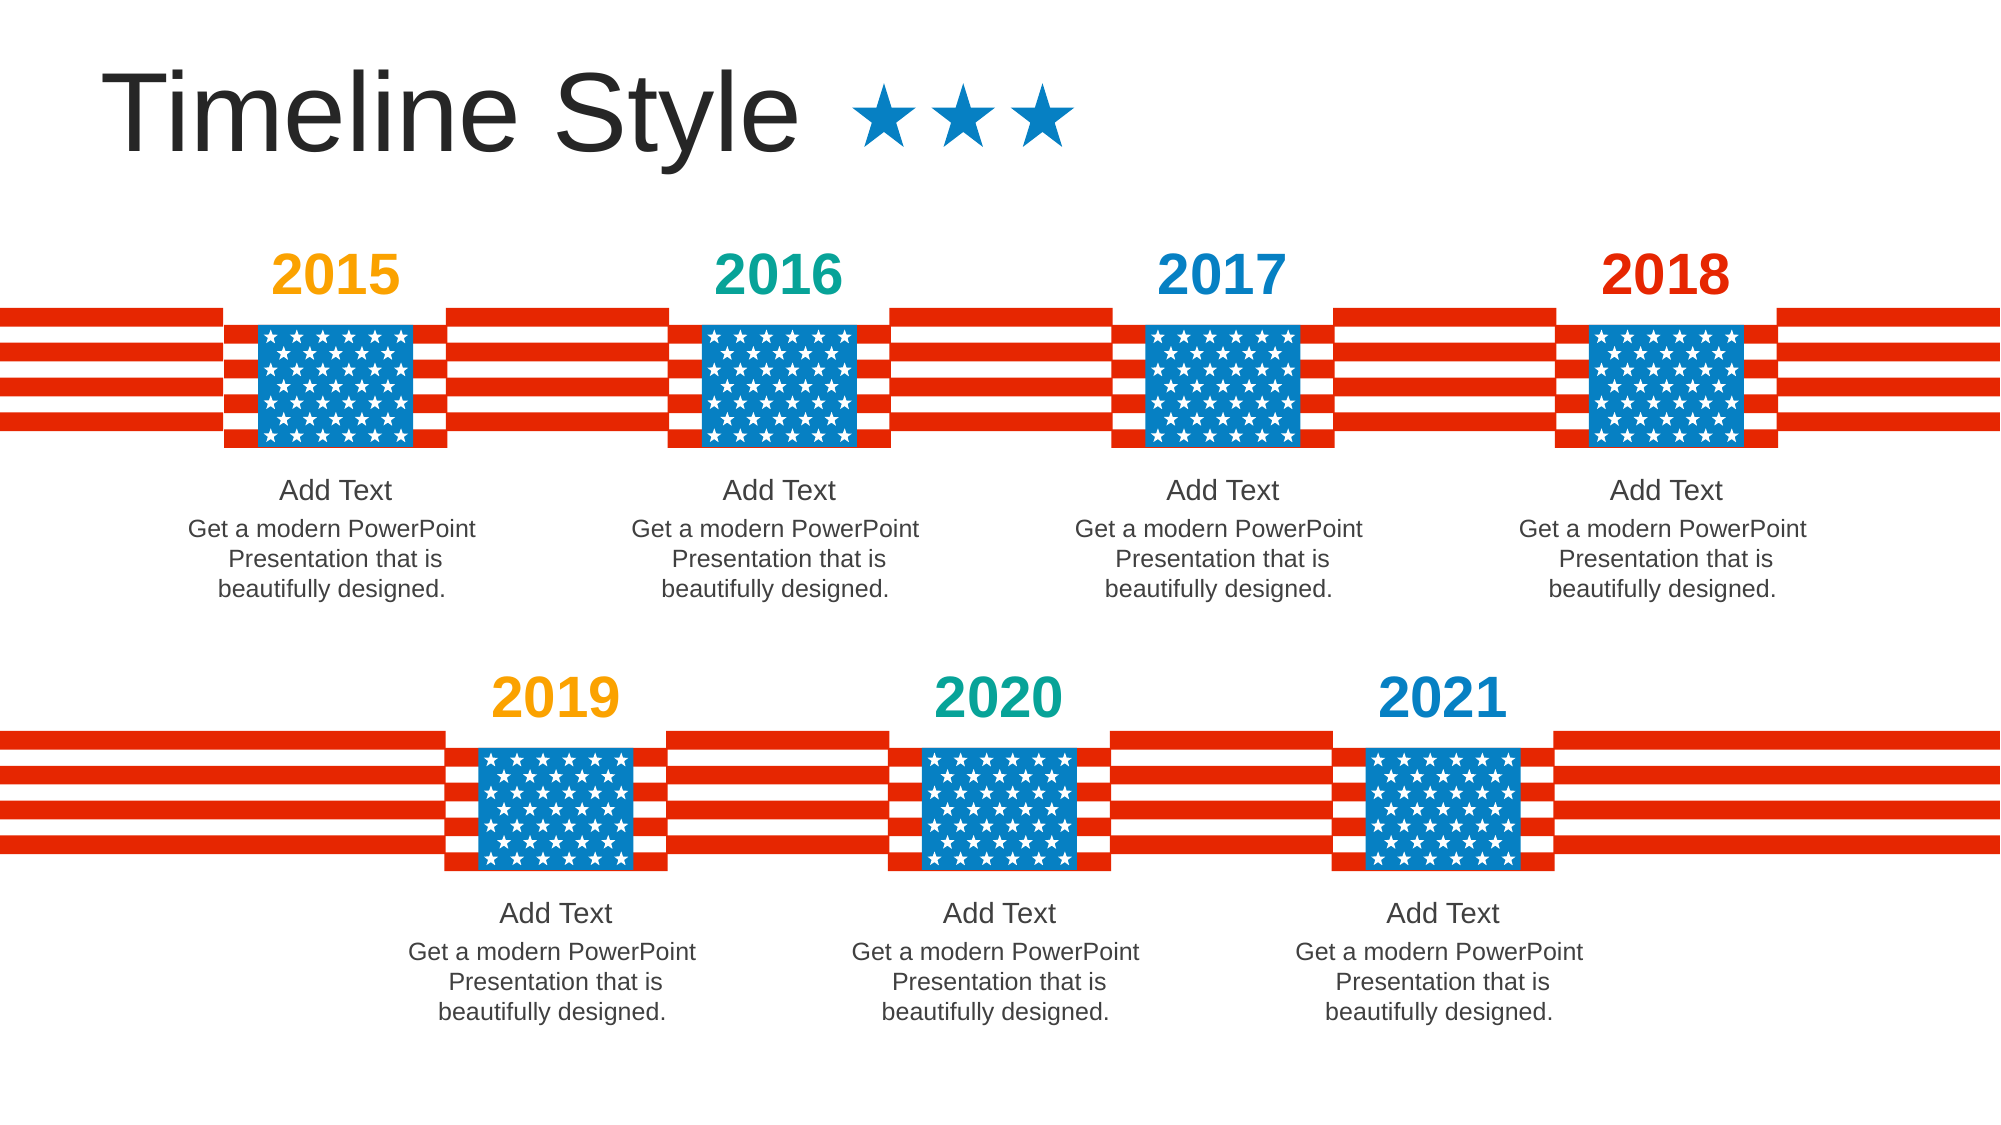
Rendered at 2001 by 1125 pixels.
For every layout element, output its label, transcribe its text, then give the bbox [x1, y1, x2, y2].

text_box 2021 [1325, 652, 1561, 737]
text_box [666, 730, 890, 855]
list Timeline Style [86, 55, 1899, 175]
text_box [887, 747, 1112, 872]
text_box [383, 887, 729, 1034]
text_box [826, 887, 1173, 1034]
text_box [1553, 730, 2000, 855]
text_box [1270, 887, 1617, 1034]
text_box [0, 730, 446, 855]
text_box 2020 [882, 652, 1117, 737]
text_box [444, 747, 668, 872]
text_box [0, 307, 2000, 449]
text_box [852, 83, 1075, 148]
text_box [1109, 730, 1334, 855]
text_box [1050, 464, 1396, 611]
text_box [162, 464, 509, 611]
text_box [1493, 464, 1840, 611]
text_box 2019 [438, 652, 674, 737]
text_box 2015 [218, 229, 454, 307]
text_box 2016 [662, 229, 897, 307]
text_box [606, 464, 953, 611]
text_box 2018 [1549, 229, 1784, 307]
text_box 2017 [1105, 229, 1341, 307]
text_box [1331, 747, 1555, 872]
